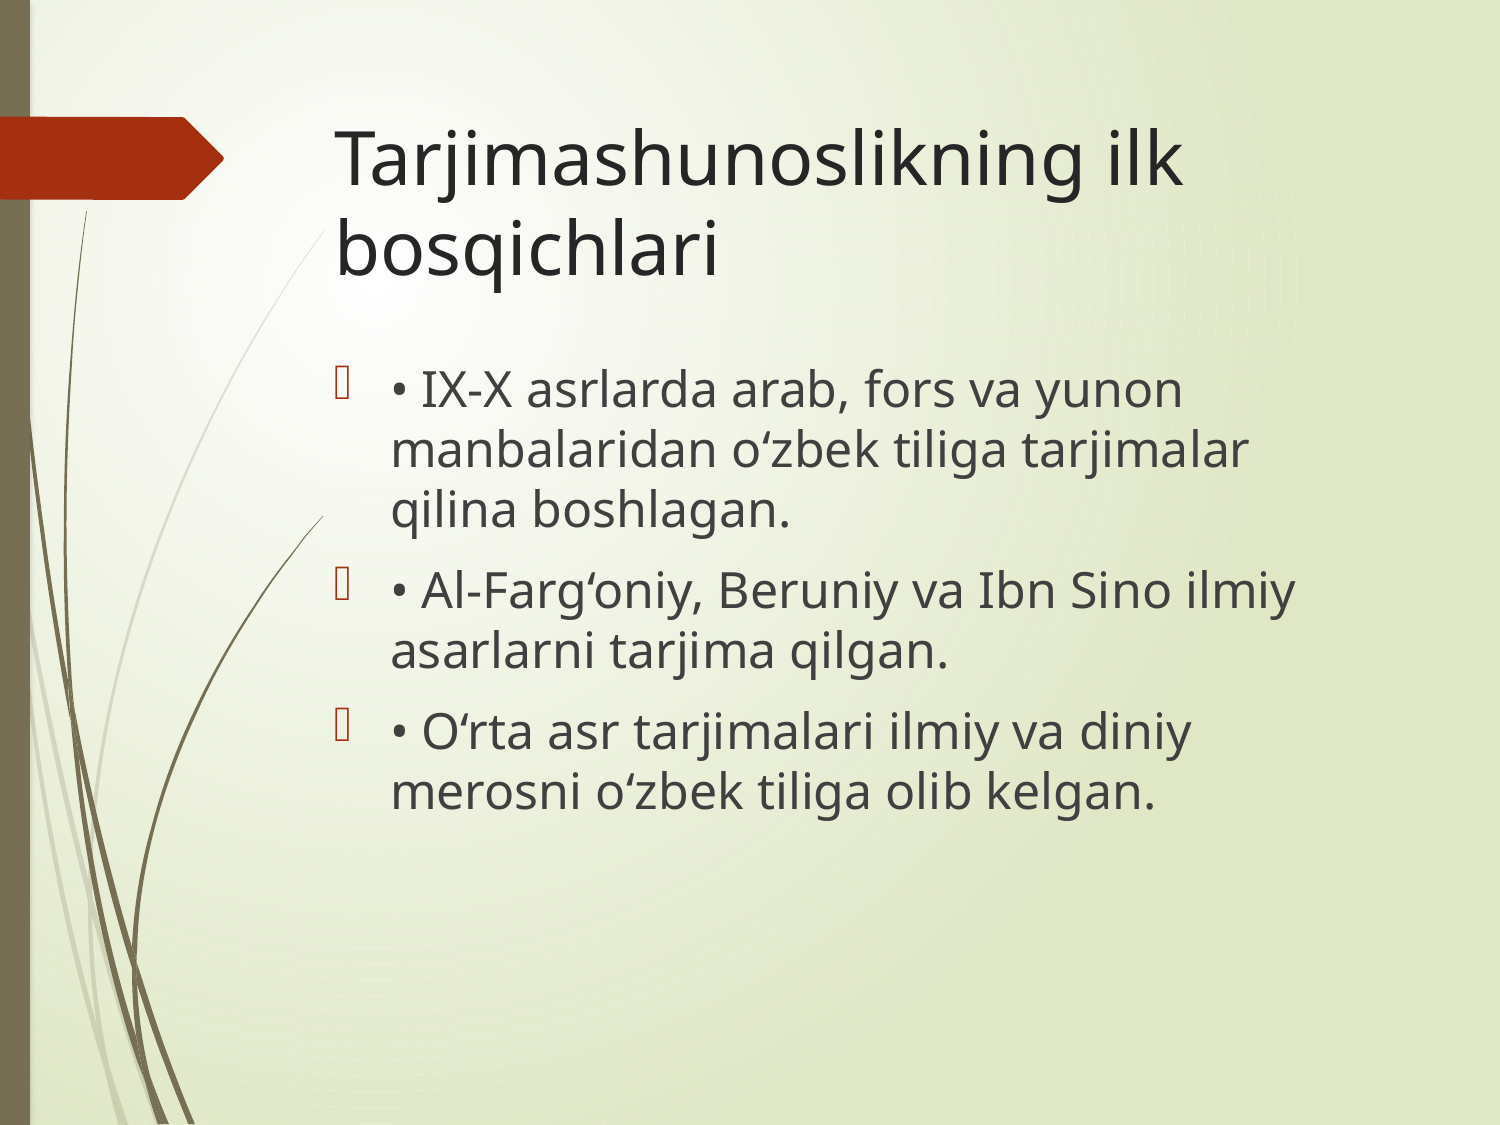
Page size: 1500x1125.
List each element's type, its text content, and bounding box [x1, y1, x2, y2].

title Tarjimashunoslikning ilk bosqichlari [319, 102, 1400, 313]
list • IX-X asrlarda arab, fors va yunon manbalaridan o‘zbek tiliga tarjimalar qilina boshlagan. • Al-Farg‘oniy, Beruniy va Ibn Sino ilmiy asarlarni tarjima qilgan. • O‘rta asr tarjimalari ilmiy va diniy merosni o‘zbek tiliga olib kelgan. [318, 350, 1400, 970]
